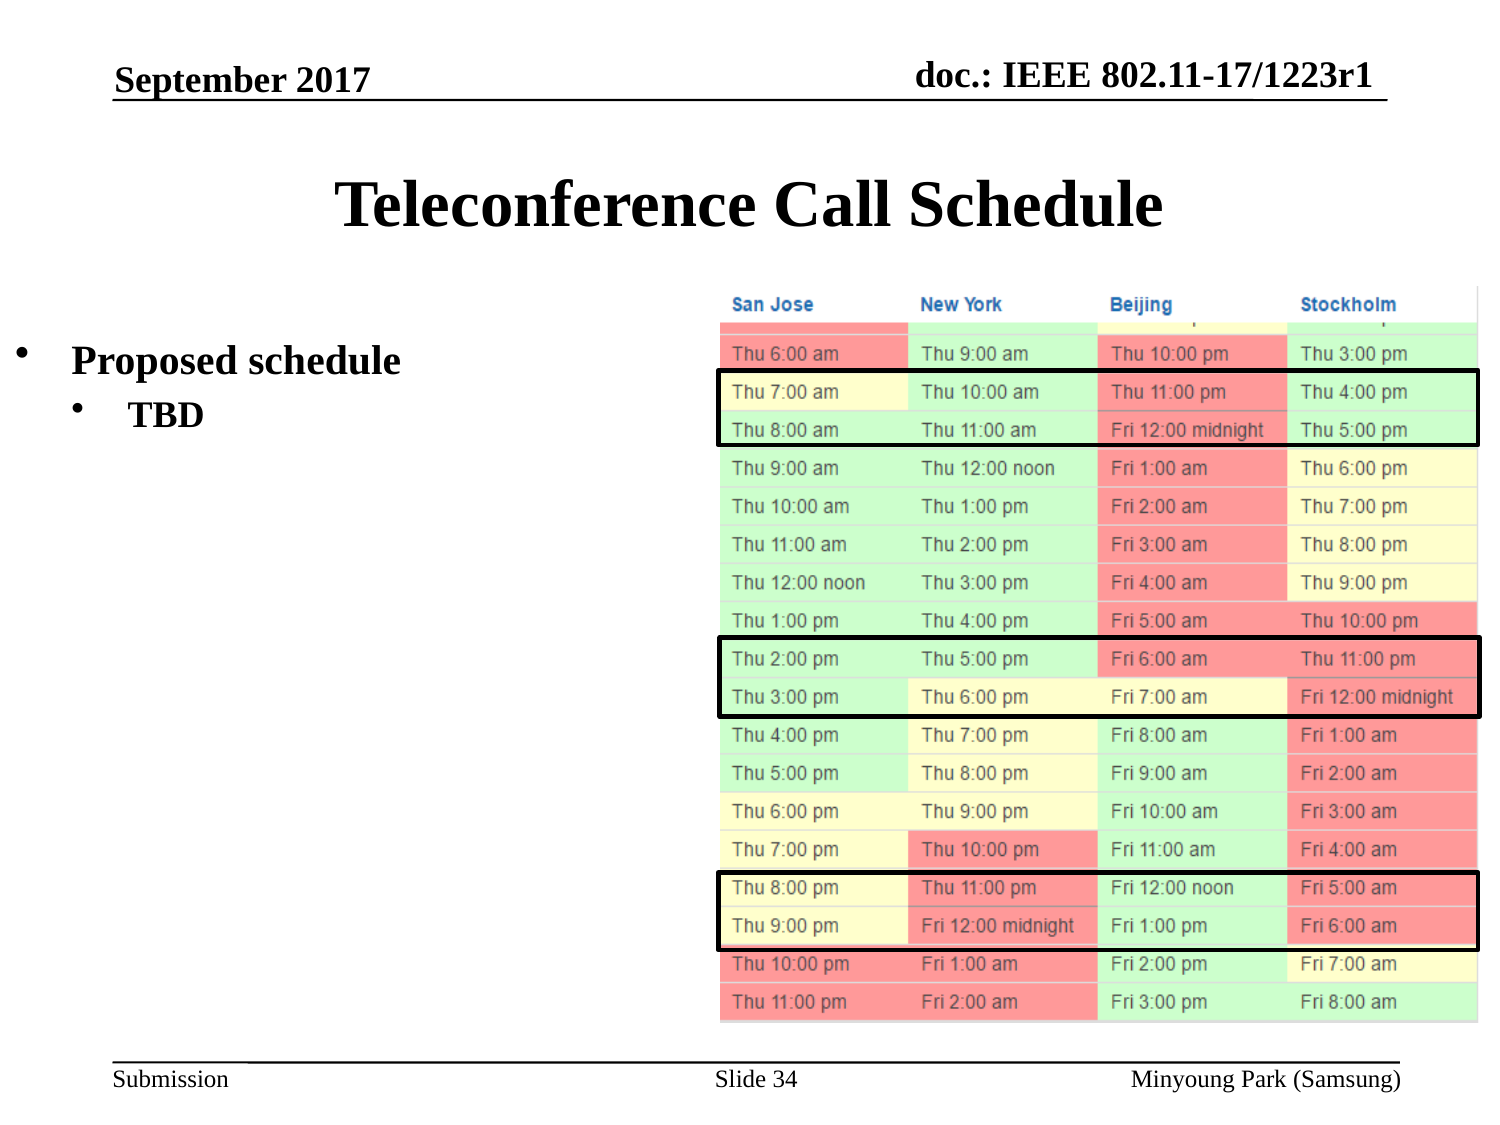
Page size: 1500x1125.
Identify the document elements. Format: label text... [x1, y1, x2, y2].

slide_number Slide 34 [712, 1061, 800, 1093]
title Teleconference Call Schedule [112, 112, 1388, 288]
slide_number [114, 54, 374, 101]
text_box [717, 286, 1481, 1024]
list Proposed schedule TBD [0, 324, 712, 1000]
footer Minyoung Park (Samsung) [949, 1061, 1402, 1093]
